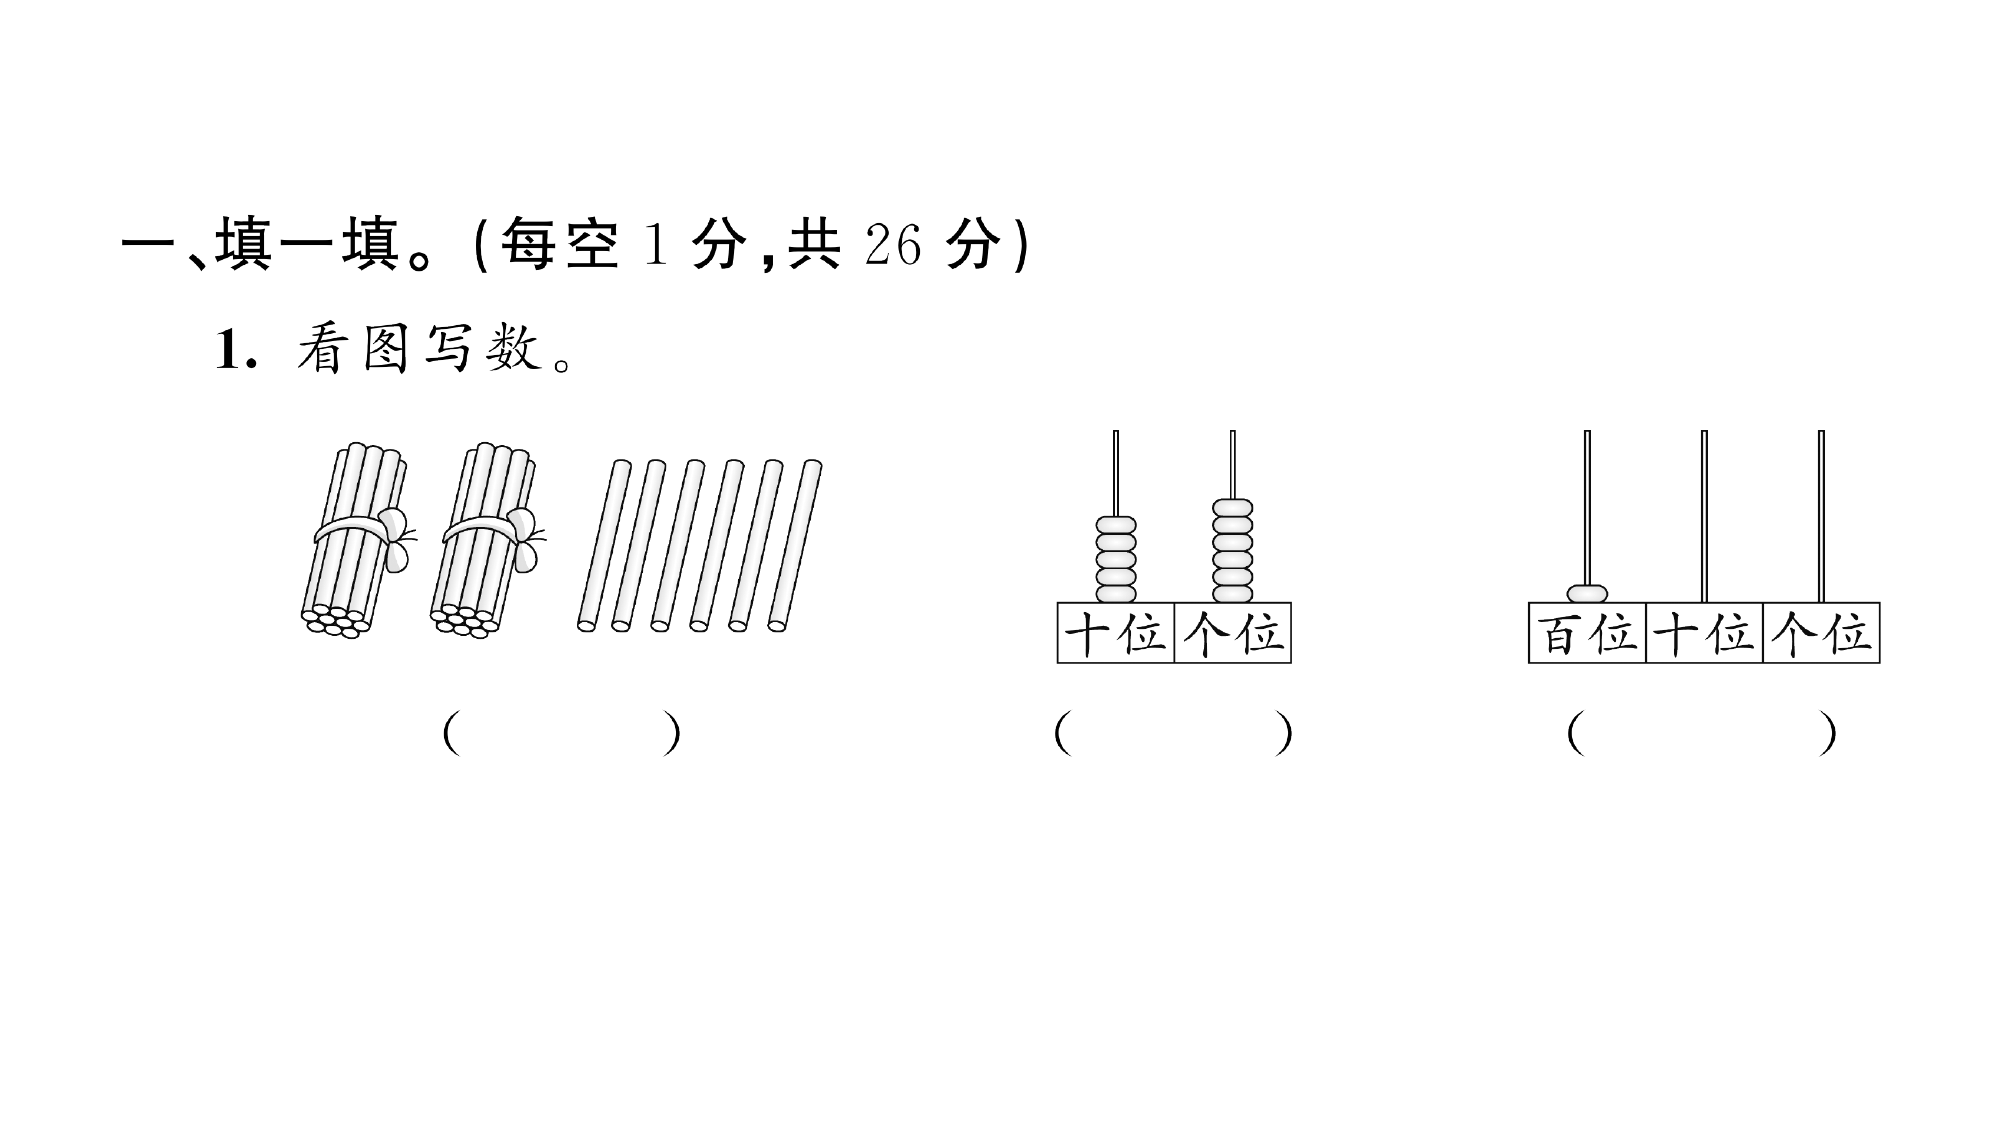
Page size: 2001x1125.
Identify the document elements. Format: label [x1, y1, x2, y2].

picture [118, 177, 2000, 777]
